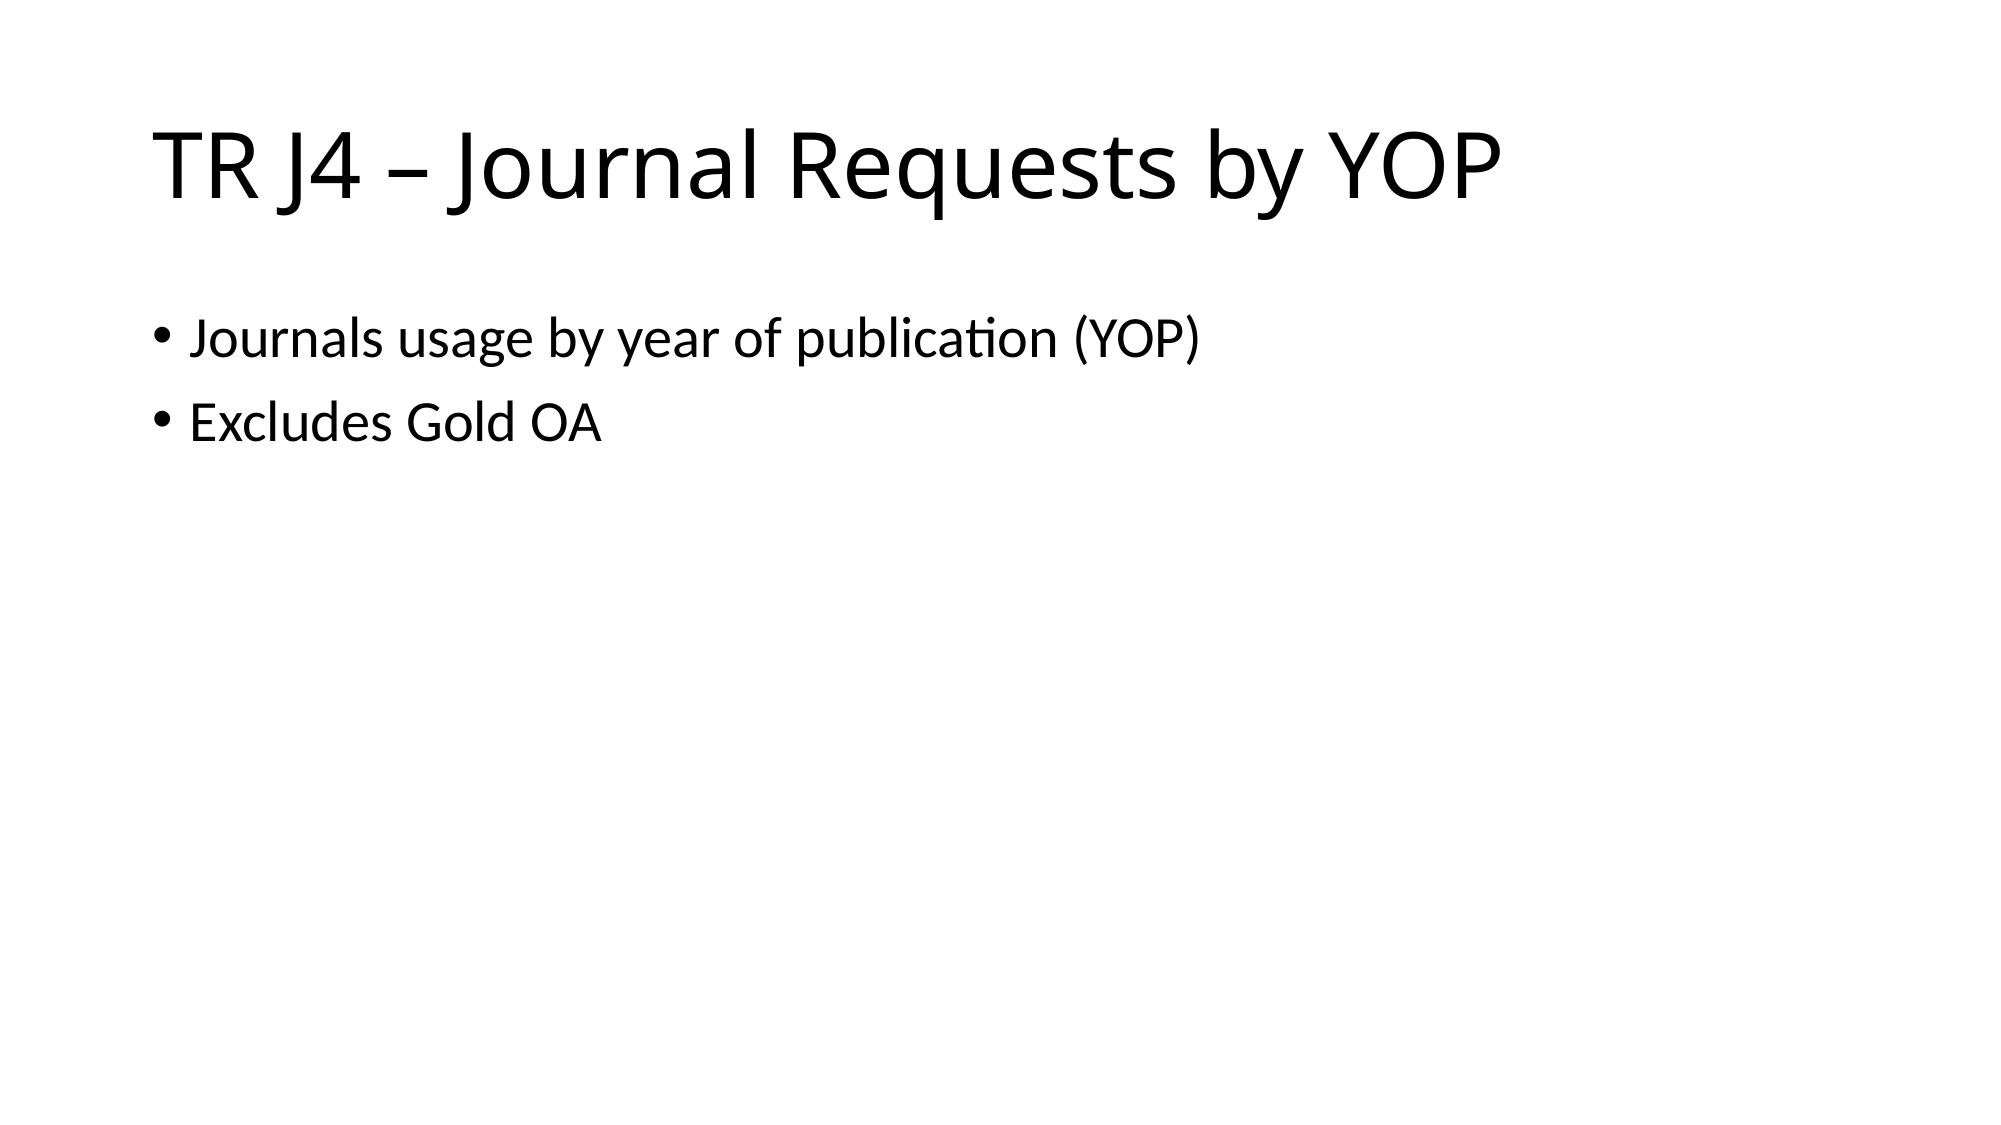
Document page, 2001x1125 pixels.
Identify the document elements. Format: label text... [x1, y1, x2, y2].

list Journals usage by year of publication (YOP) Excludes Gold OA [137, 299, 1863, 1014]
title TR J4 – Journal Requests by YOP [137, 59, 1863, 278]
